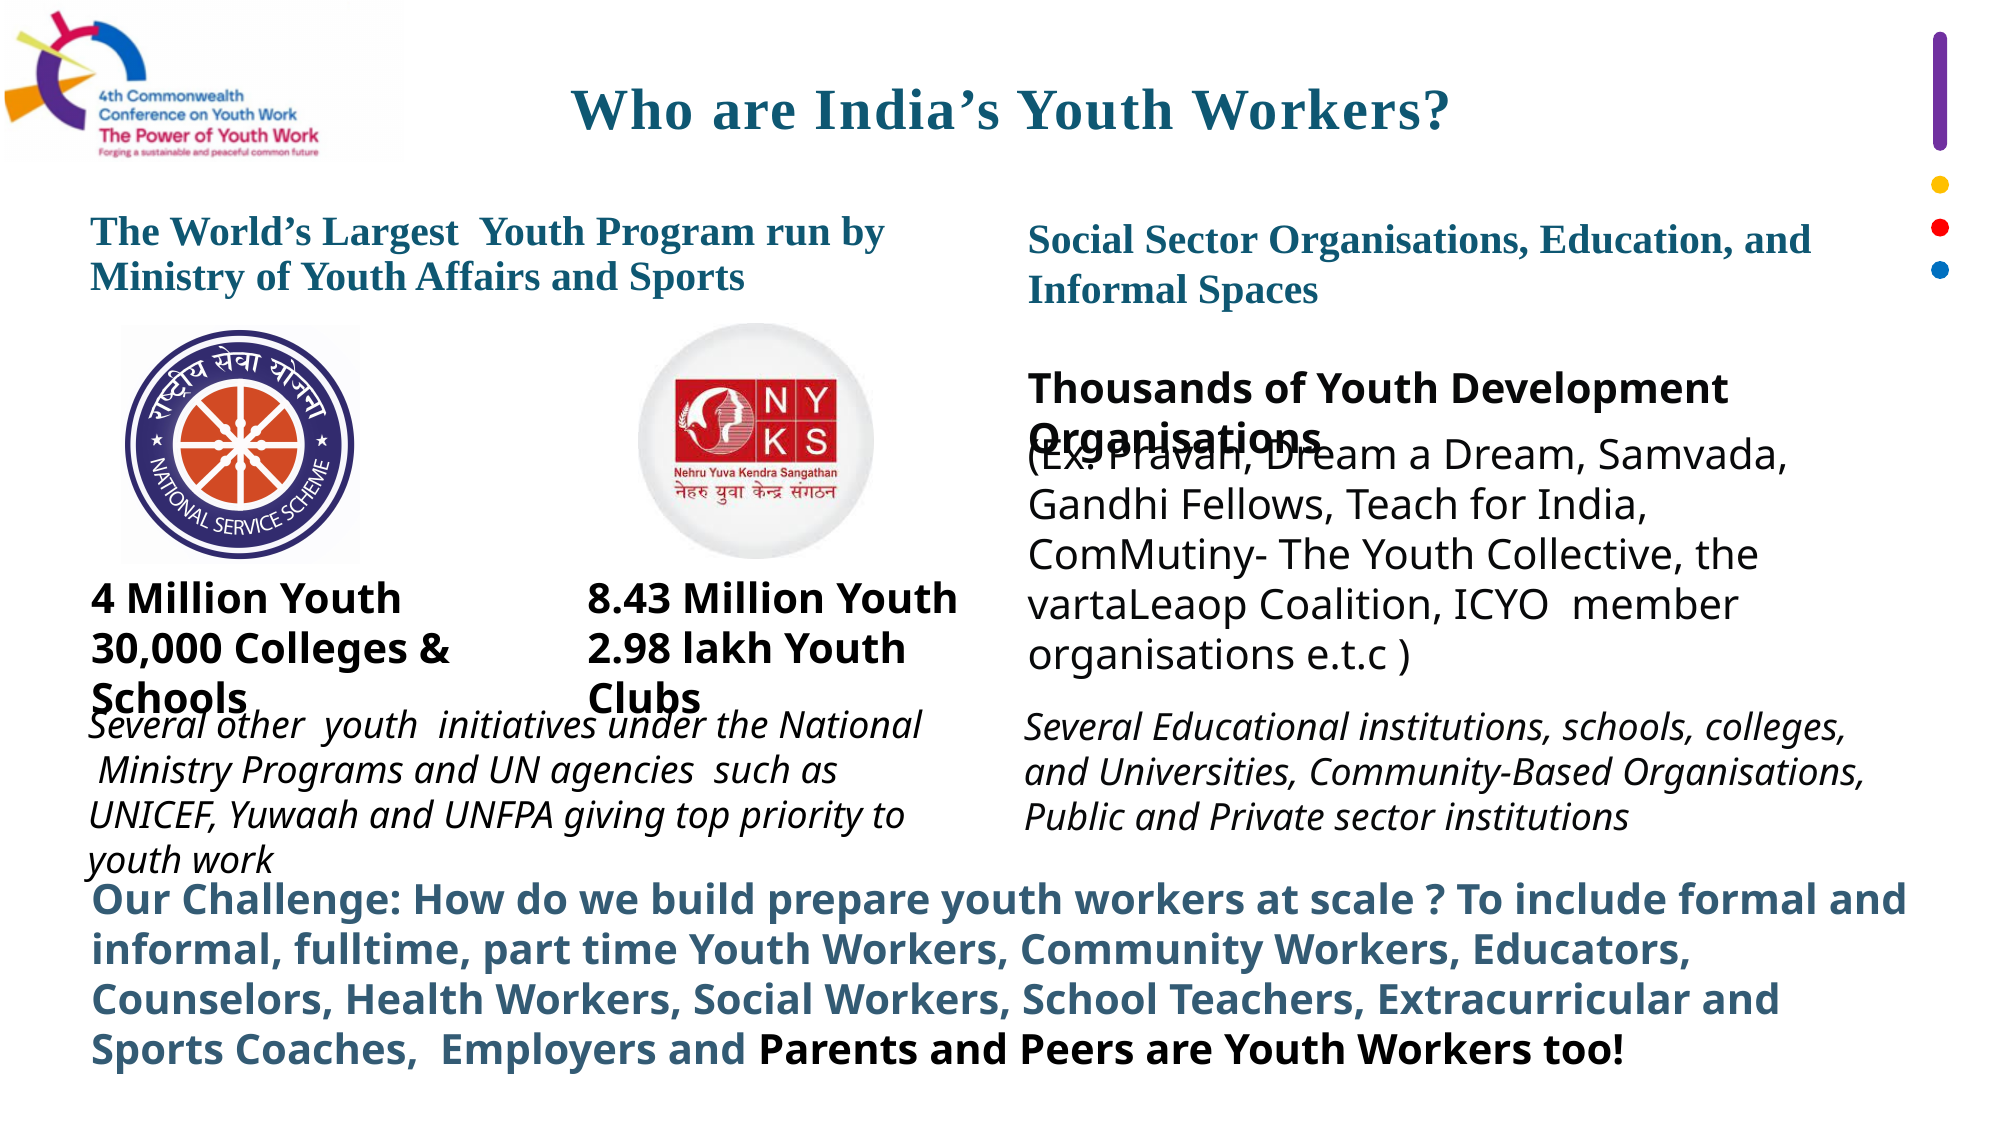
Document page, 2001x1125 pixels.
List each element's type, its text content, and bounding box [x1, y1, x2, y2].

picture [638, 323, 874, 559]
text_box Who are India’s Youth Workers? [76, 24, 1949, 314]
text_box Several Educational institutions, schools, colleges, and Universities, Community-Based Organisations, Public and Private sector institutions [1009, 695, 1928, 845]
text_box Several other youth initiatives under the National Ministry Programs and UN agencies such as UNICEF, Yuwaah and UNFPA giving top priority to youth work [60, 693, 940, 888]
picture [121, 325, 360, 565]
picture [4, 0, 404, 162]
text_box 4 Million Youth 30,000 Colleges & Schools [76, 563, 572, 693]
text_box The World’s Largest Youth Program run by Ministry of Youth Affairs and Sports [80, 204, 921, 420]
text_box Our Challenge: How do we build prepare youth workers at scale ? To include formal and informal, fulltime, part time Youth Workers, Community Workers, Educators, Counselors, Health Workers, Social Workers, School Teachers, Extracurricular and Sports Coaches, Employers and Parents and Peers are Youth Workers too! [76, 865, 1932, 1081]
text_box 8.43 Million Youth 2.98 lakh Youth Clubs [572, 563, 993, 729]
text_box Social Sector Organisations, Education, and Informal Spaces Thousands of Youth Development Organisations [1012, 204, 1932, 570]
text_box (Ex. Pravah, Dream a Dream, Samvada, Gandhi Fellows, Teach for India, ComMutiny- The Youth Collective, the vartaLeaop Coalition, ICYO member organisations e.t.c ) [1012, 420, 1884, 695]
